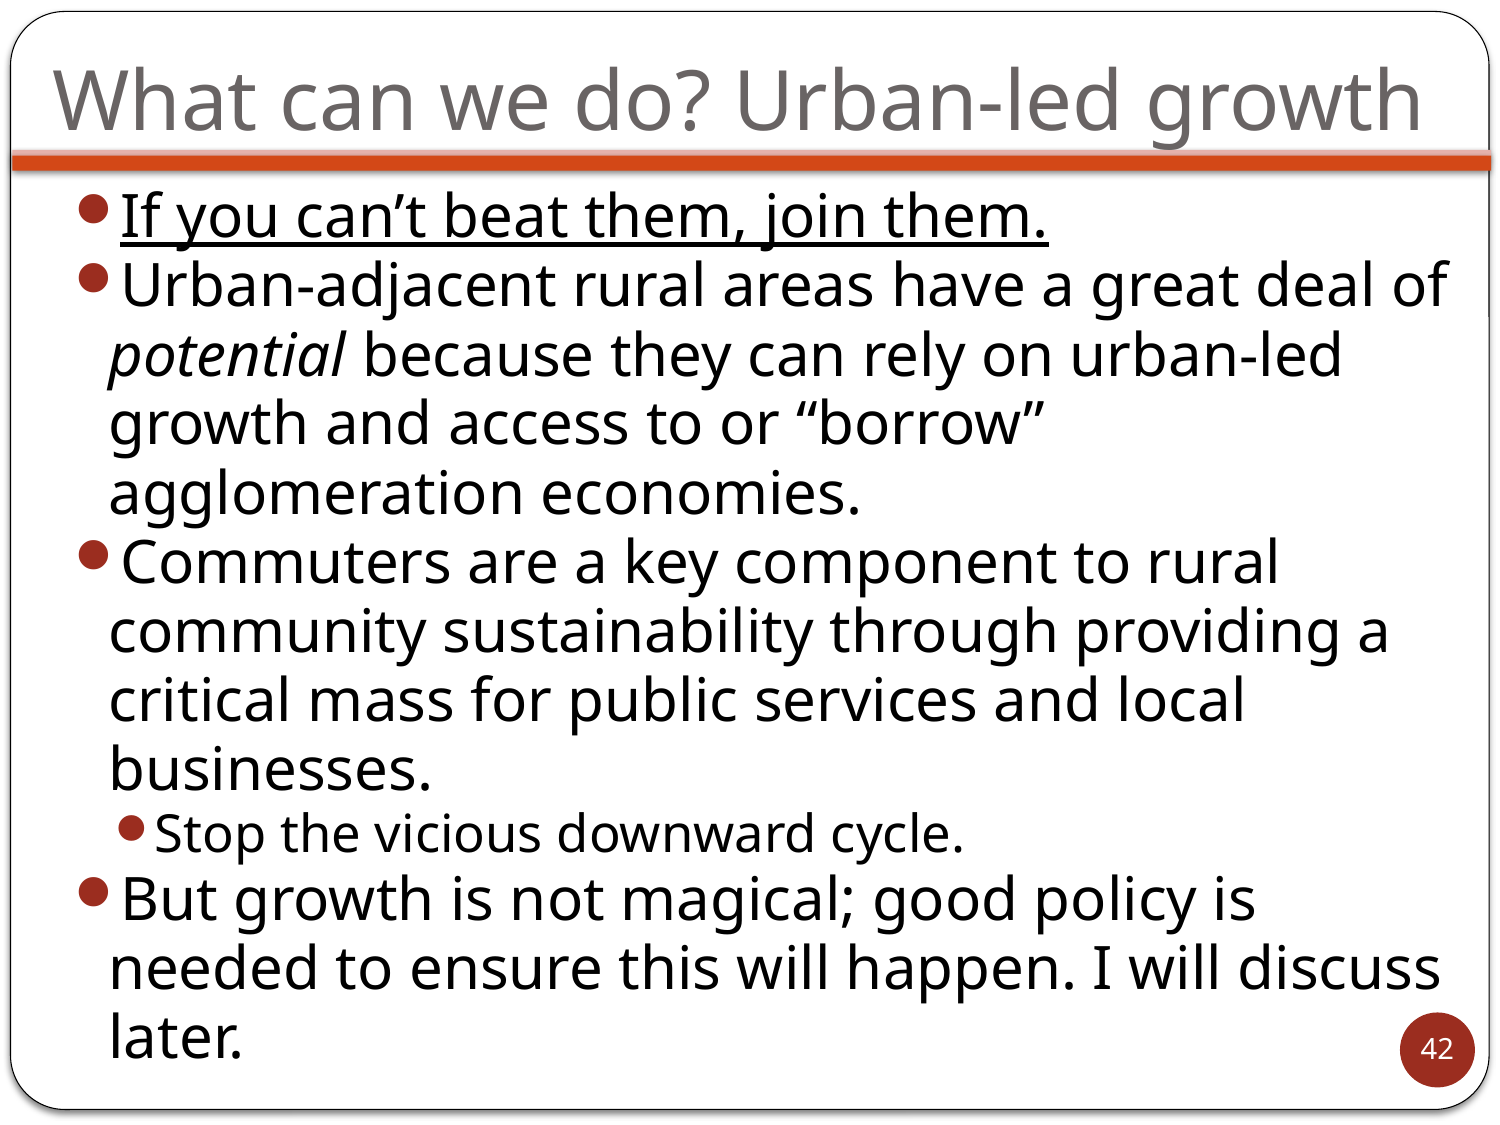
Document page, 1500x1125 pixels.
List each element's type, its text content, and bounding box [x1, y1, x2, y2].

list If you can’t beat them, join them. Urban-adjacent rural areas have a great deal of potential because they can rely on urban-led growth and access to or “borrow” agglomeration economies. Commuters are a key component to rural community sustainability through providing a critical mass for public services and local businesses. Stop the vicious downward cycle. But growth is not magical; good policy is needed to ensure this will happen. I will discuss later. [12, 174, 1475, 1088]
title What can we do? Urban-led growth [37, 24, 1475, 163]
